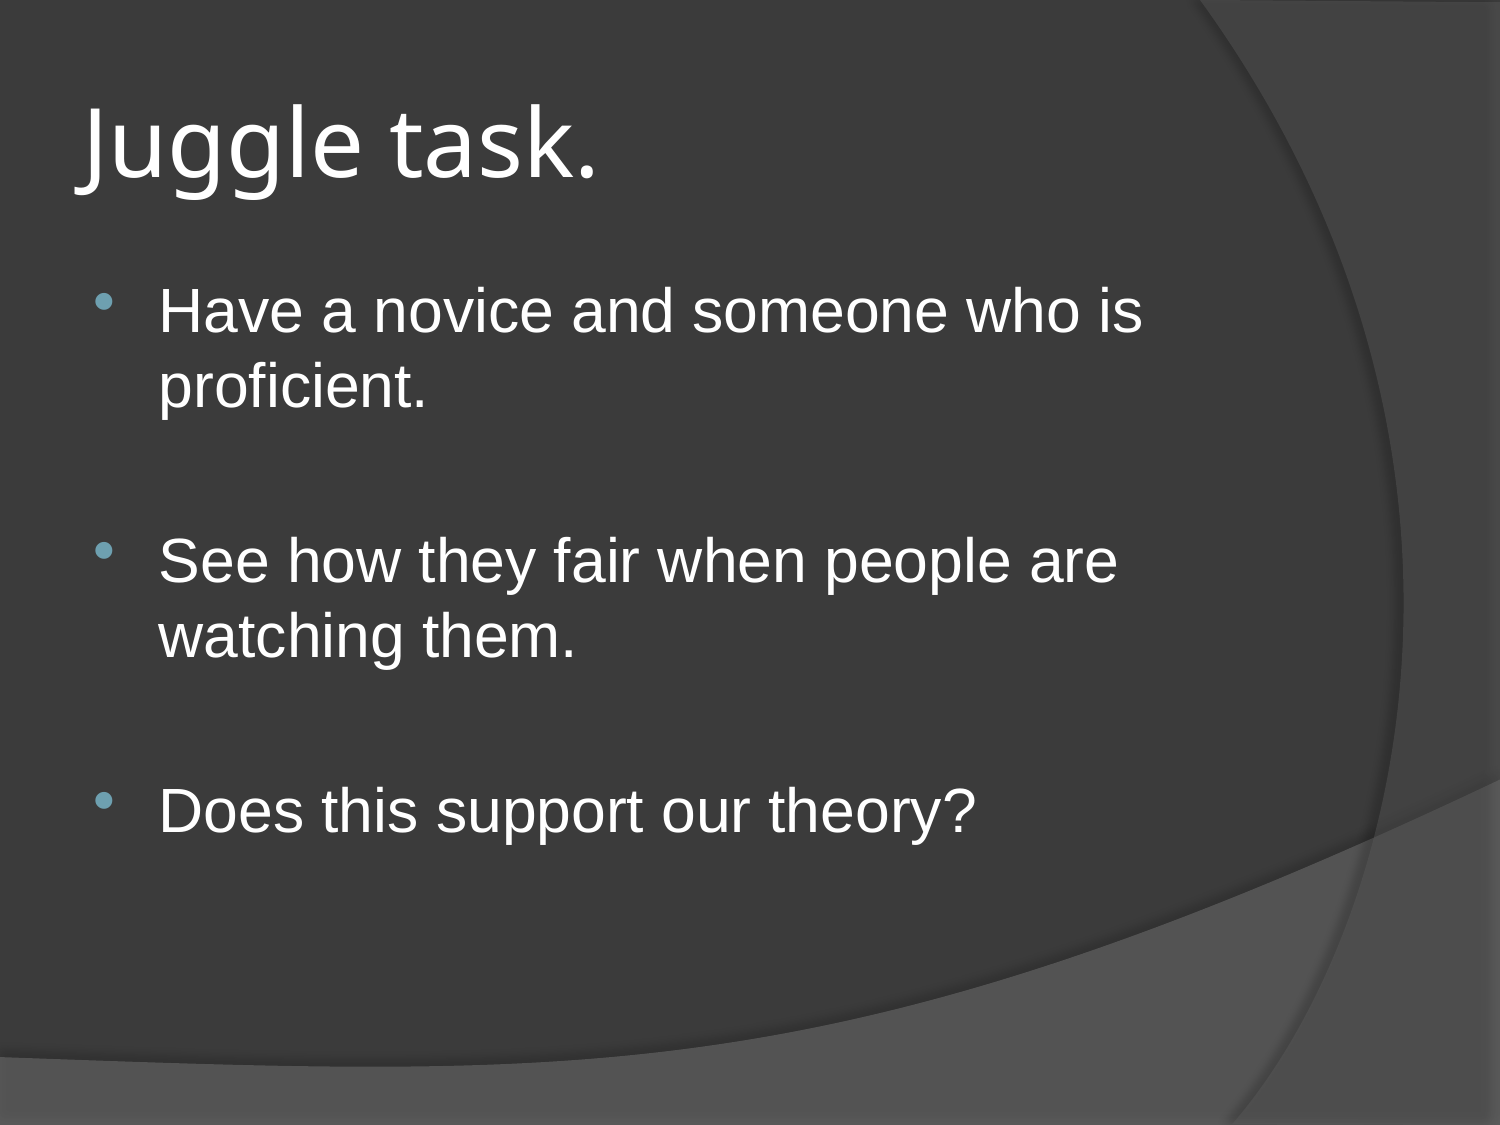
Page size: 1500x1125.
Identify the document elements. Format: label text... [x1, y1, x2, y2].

list Have a novice and someone who is proficient. See how they fair when people are watching them. Does this support our theory? [75, 262, 1300, 1005]
title Juggle task. [75, 45, 1300, 233]
